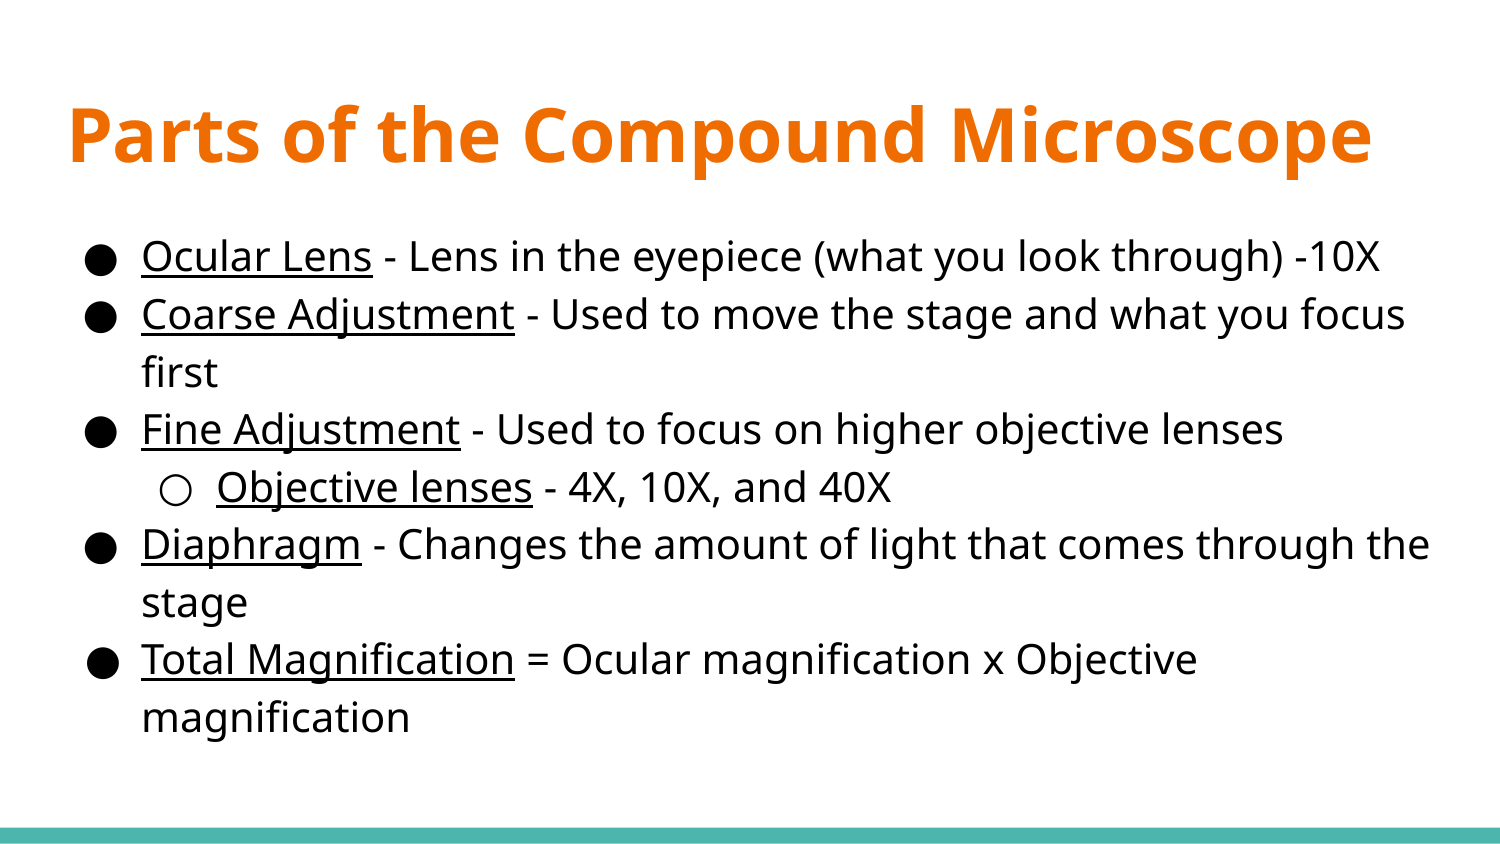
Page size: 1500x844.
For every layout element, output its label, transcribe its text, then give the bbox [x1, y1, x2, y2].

title Parts of the Compound Microscope [51, 72, 1449, 189]
list Ocular Lens - Lens in the eyepiece (what you look through) -10X Coarse Adjustment - Used to move the stage and what you focus first Fine Adjustment - Used to focus on higher objective lenses Objective lenses - 4X, 10X, and 40X Diaphragm - Changes the amount of light that comes through the stage Total Magnification = Ocular magnification x Objective magnification [51, 207, 1449, 750]
